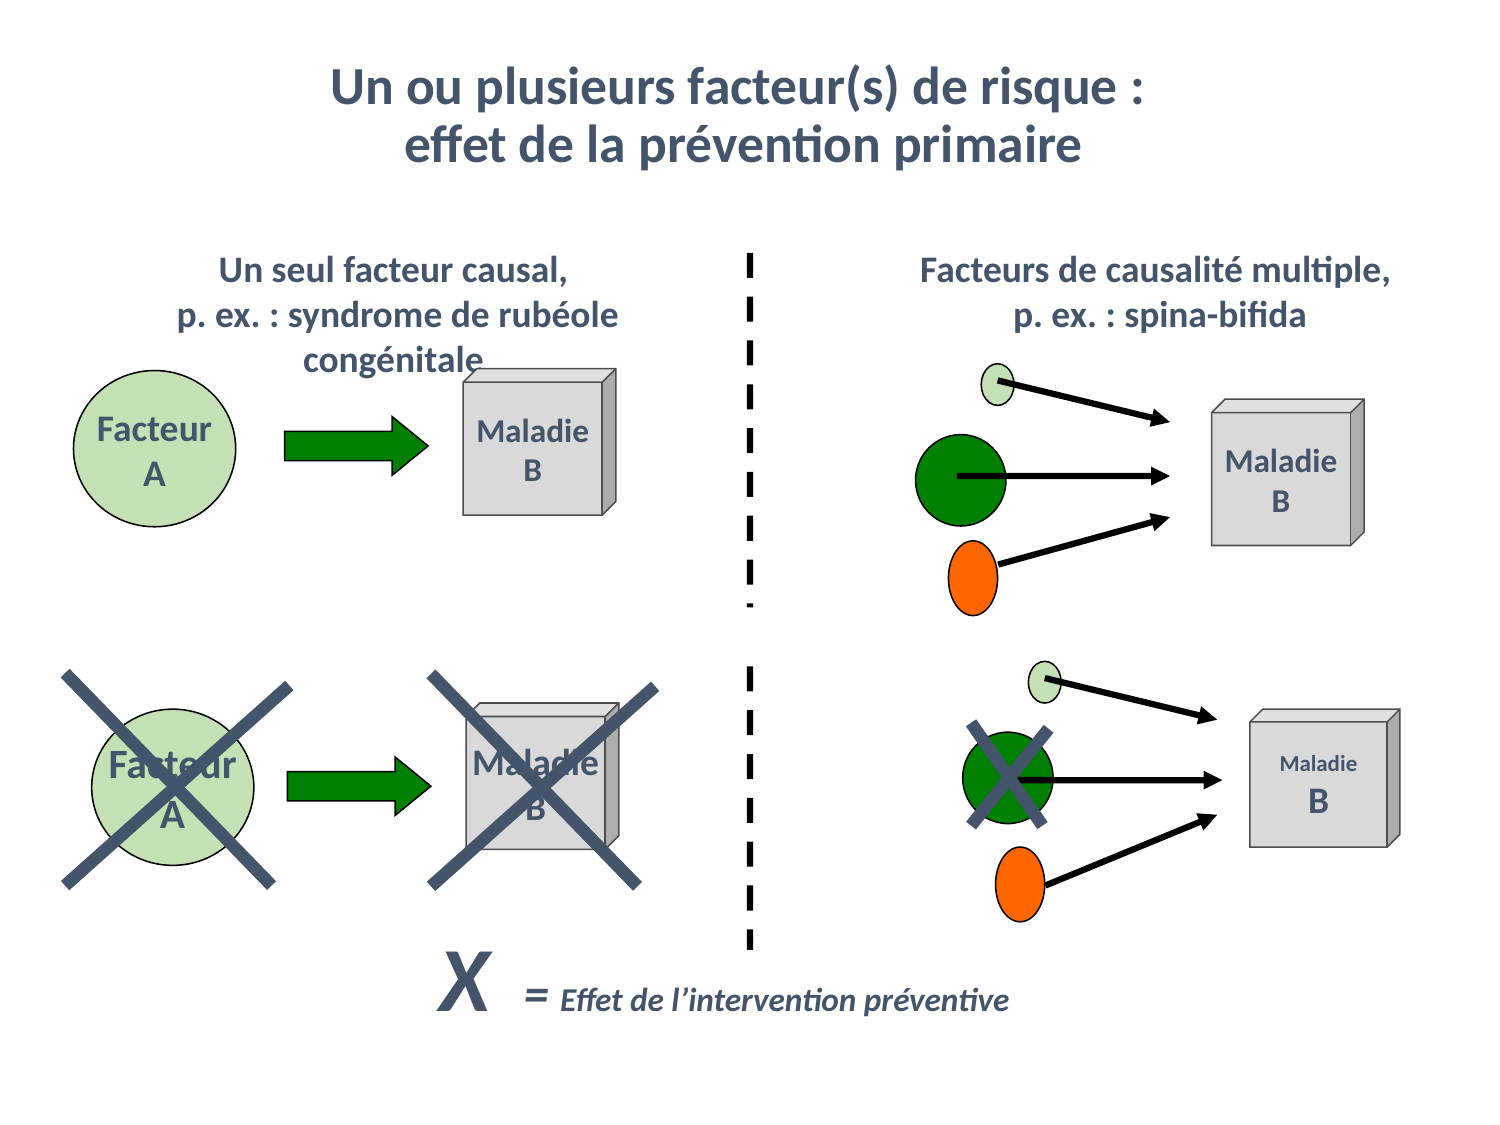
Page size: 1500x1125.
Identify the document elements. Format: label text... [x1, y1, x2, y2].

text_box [962, 661, 1223, 922]
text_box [844, 237, 1476, 616]
text_box [290, 756, 430, 816]
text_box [65, 673, 290, 886]
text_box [971, 722, 1049, 826]
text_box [62, 237, 725, 527]
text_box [430, 673, 656, 887]
text_box Maladie B [1249, 709, 1400, 848]
title Un ou plusieurs facteur(s) de risque : effet de la prévention primaire [37, 50, 1450, 238]
text_box X = Effet de l’intervention préventive [424, 912, 1025, 1038]
